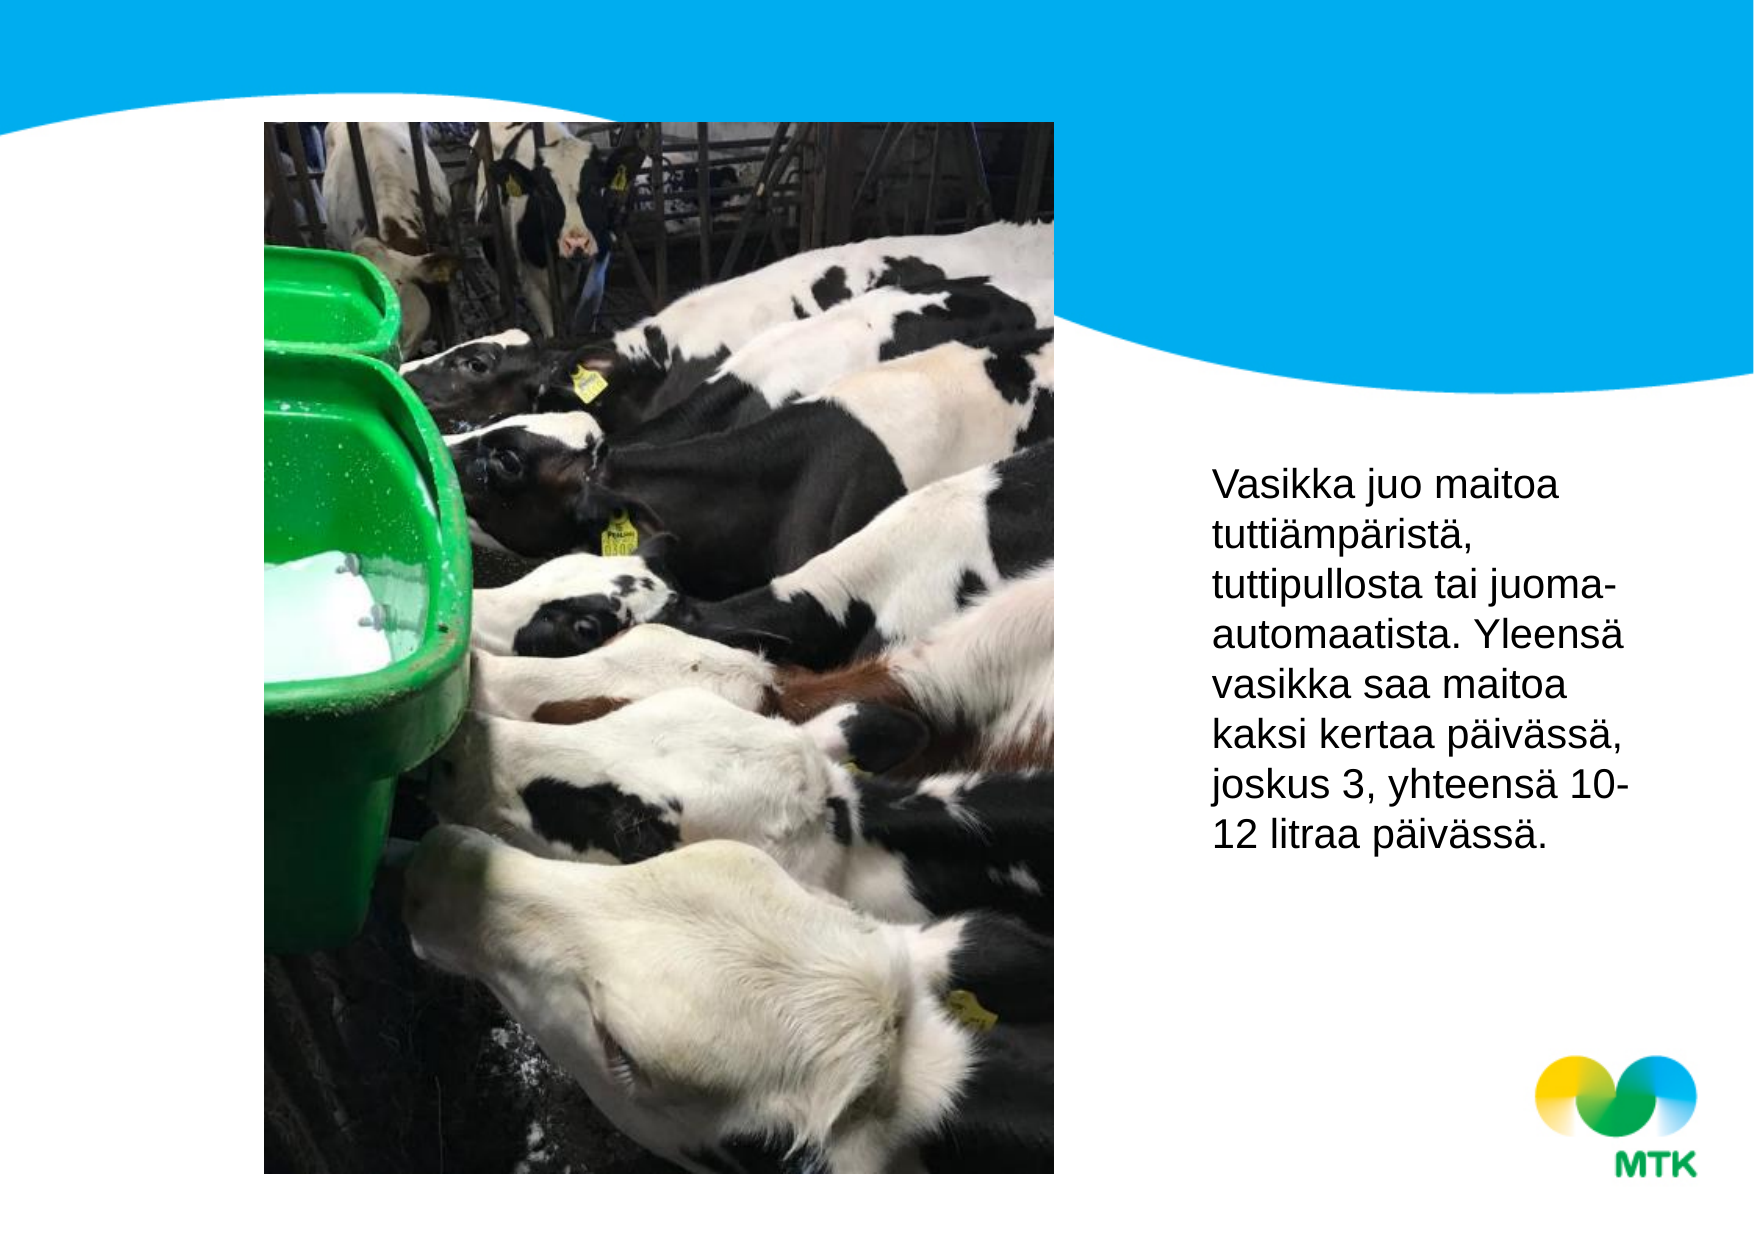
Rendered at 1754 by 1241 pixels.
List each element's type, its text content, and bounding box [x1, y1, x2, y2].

picture [0, 93, 1754, 1240]
text_box Vasikka juo maitoa tuttiämpäristä, tuttipullosta tai juoma-automaatista. Yleensä vasikka saa maitoa kaksi kertaa päivässä, joskus 3, yhteensä 10-12 litraa päivässä. [1197, 449, 1647, 865]
